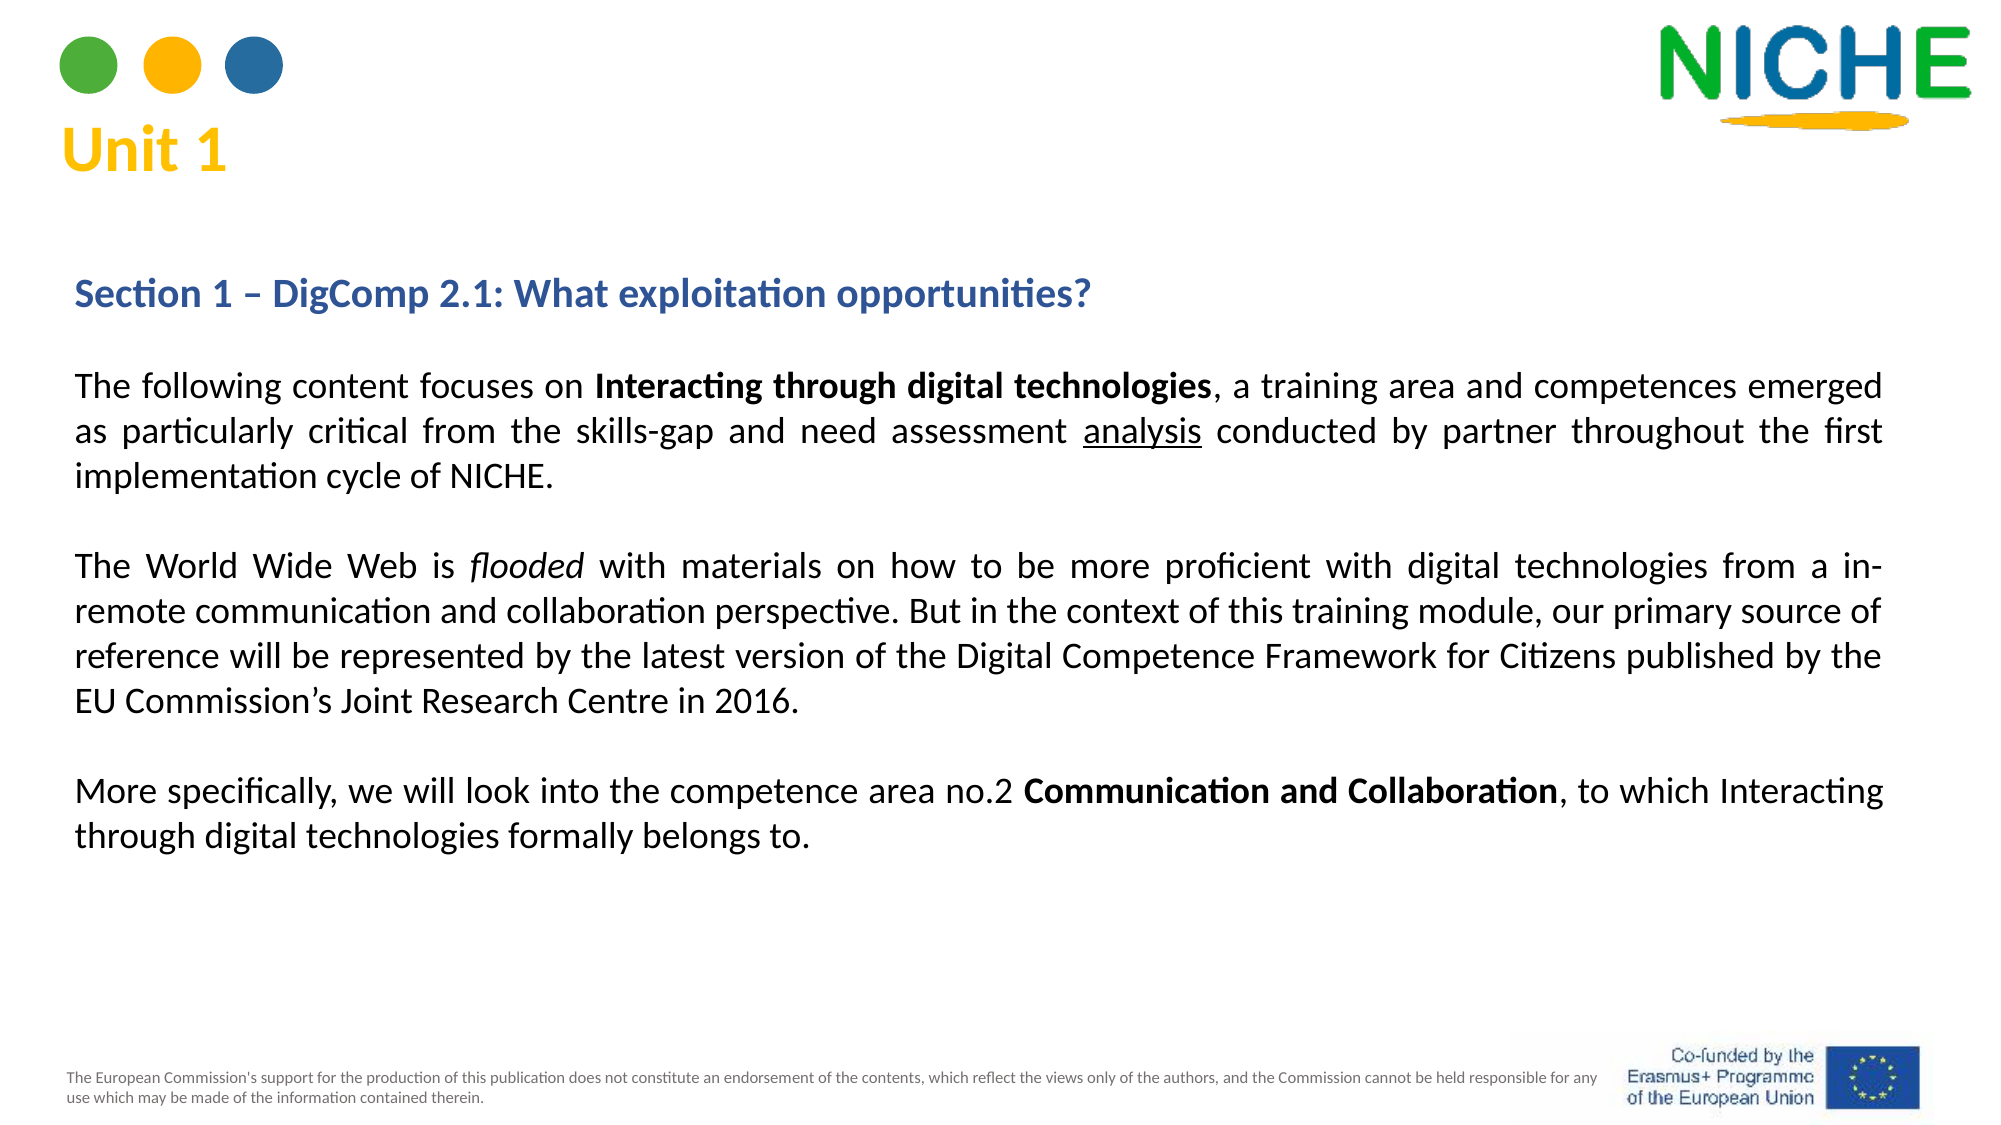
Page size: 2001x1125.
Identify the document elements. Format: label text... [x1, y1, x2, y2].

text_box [59, 36, 284, 94]
text_box The European Commission's support for the production of this publication does not constitute an endorsement of the contents, which reflect the views only of the authors, and the Commission cannot be held responsible for any use which may be made of the information contained therein. [51, 1059, 1504, 1115]
picture [1633, 0, 1998, 146]
text_box Unit 1 [46, 96, 299, 192]
text_box Section 1 – DigComp 2.1: What exploitation opportunities? The following content focuses on Interacting through digital technologies, a training area and competences emerged as particularly critical from the skills-gap and need assessment analysis conducted by partner throughout the first implementation cycle of NICHE. The World Wide Web is flooded with materials on how to be more proficient with digital technologies from a in-remote communication and collaboration perspective. But in the context of this training module, our primary source of reference will be represented by the latest version of the Digital Competence Framework for Citizens published by the EU Commission’s Joint Research Centre in 2016. More specifically, we will look into the competence area no.2 Communication and Collaboration, to which Interacting through digital technologies formally belongs to. [59, 258, 1900, 864]
picture [1509, 1031, 1934, 1125]
